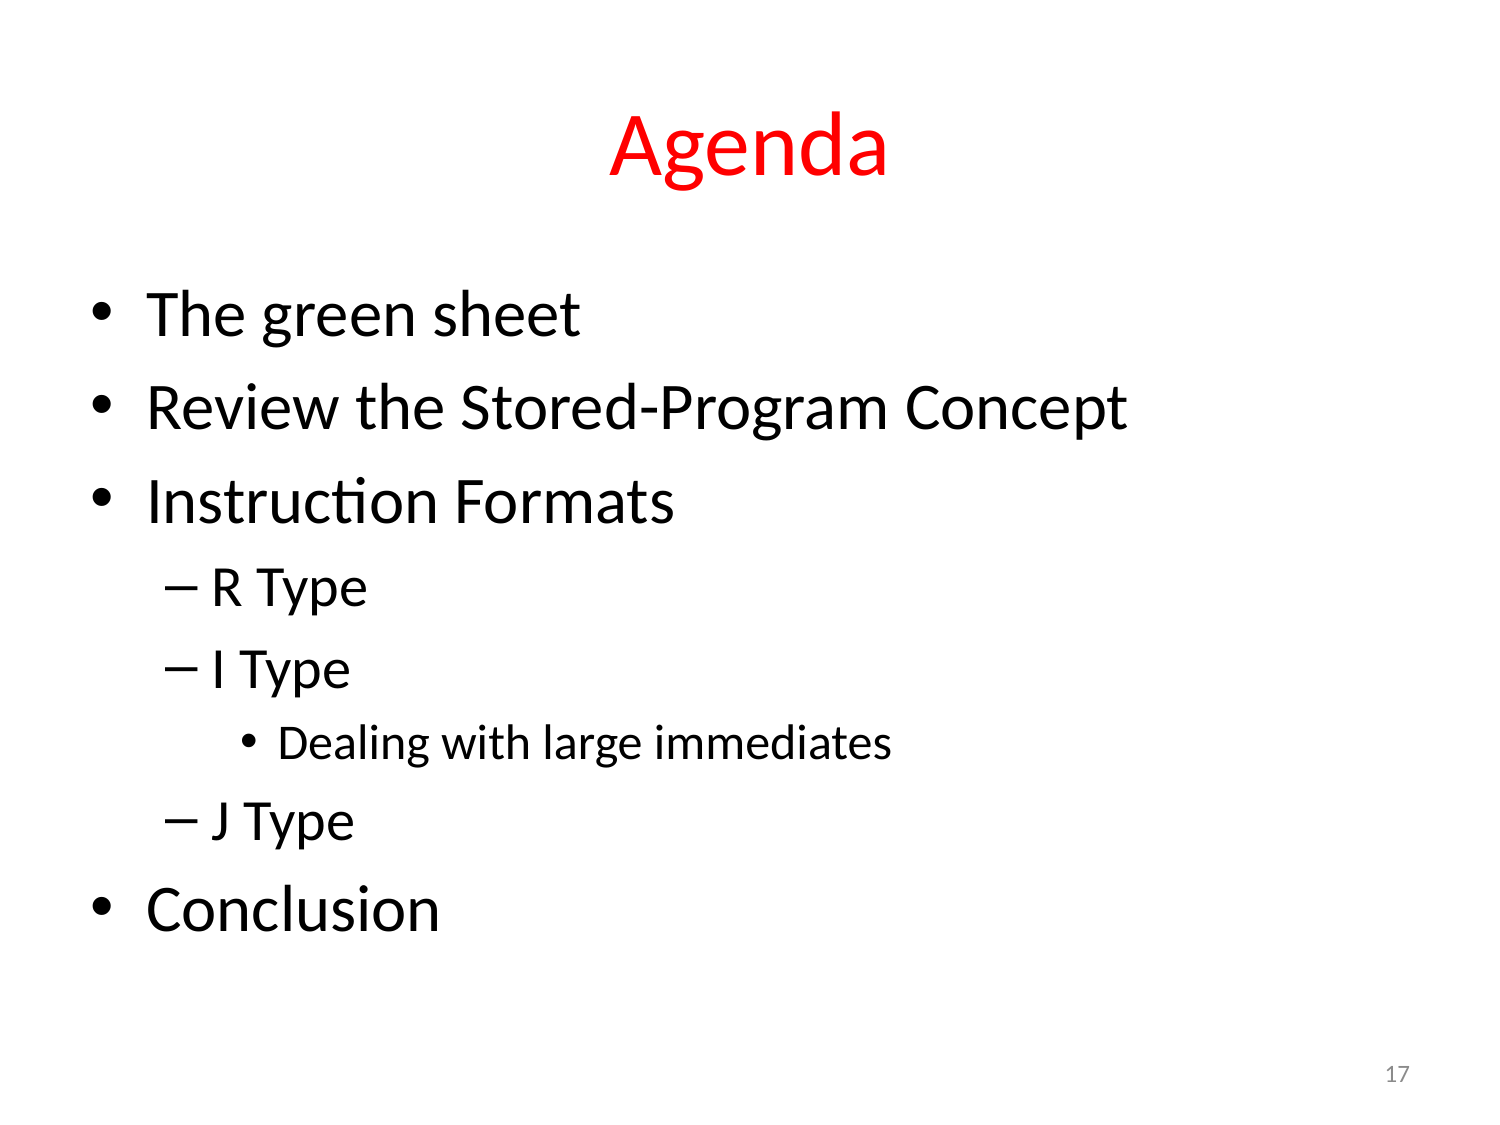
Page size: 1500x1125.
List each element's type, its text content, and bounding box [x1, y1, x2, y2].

list The green sheet Review the Stored-Program Concept Instruction Formats R Type I Type Dealing with large immediates J Type Conclusion [75, 262, 1425, 1005]
title Agenda [75, 45, 1425, 233]
slide_number 17 [1074, 1042, 1425, 1103]
